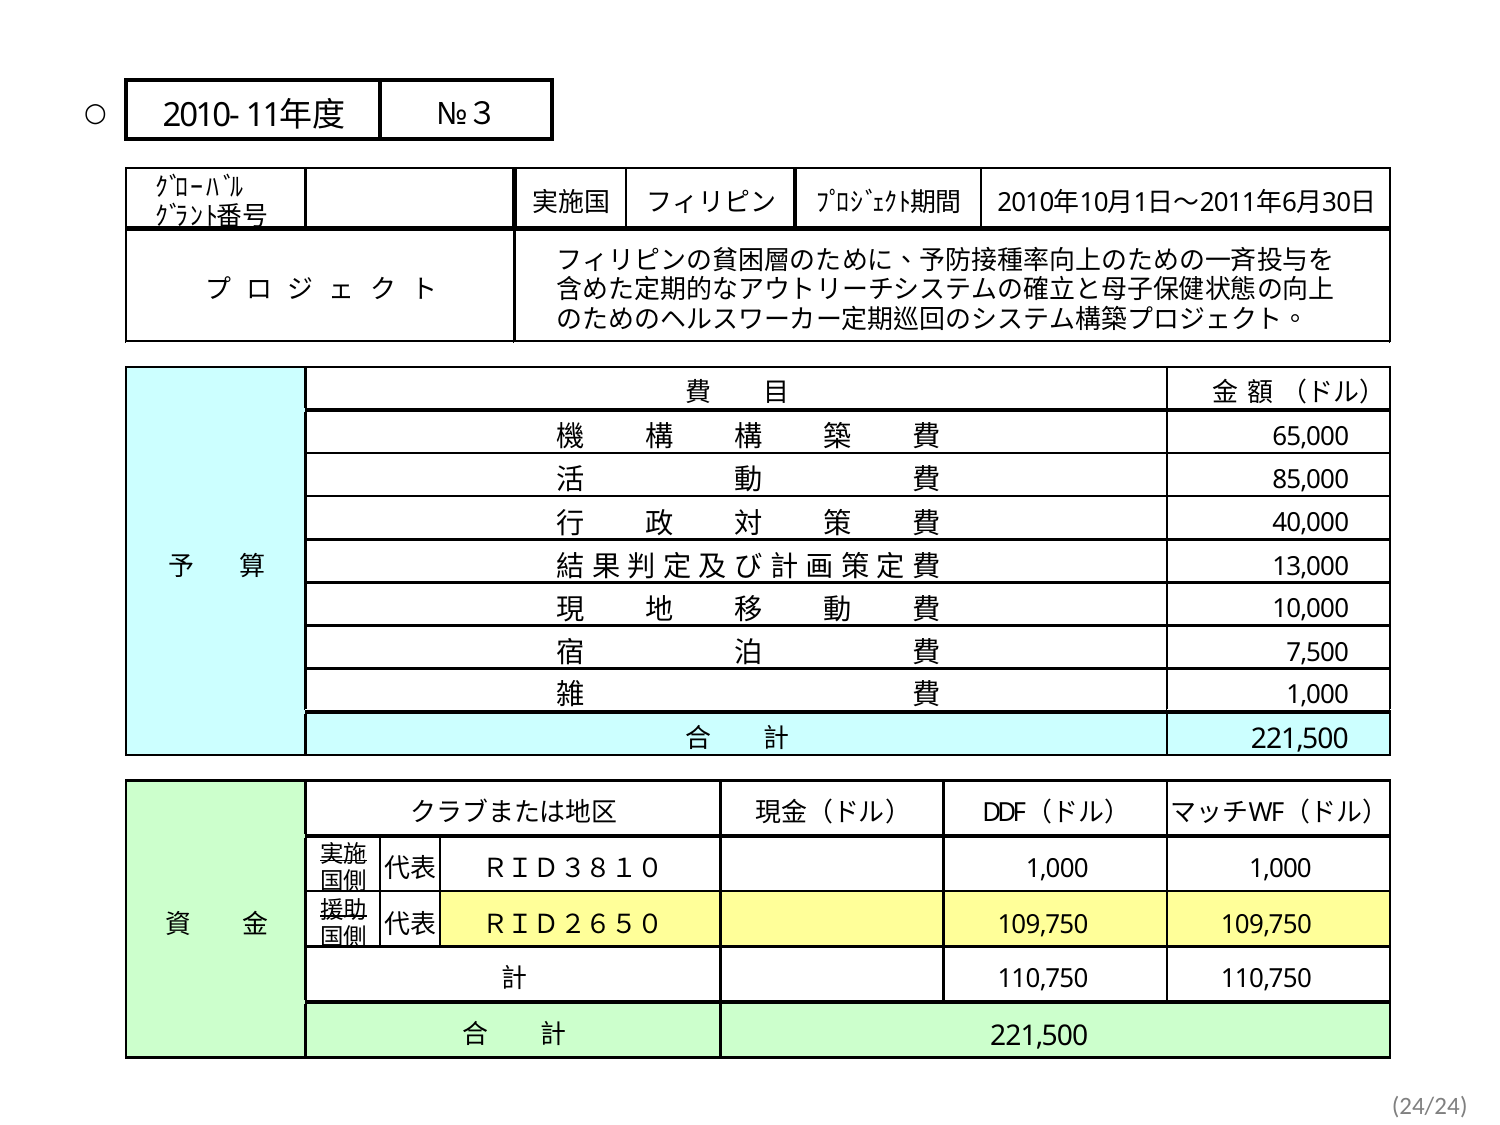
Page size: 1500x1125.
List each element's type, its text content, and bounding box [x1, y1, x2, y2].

text_box (24/24) [1352, 1082, 1483, 1125]
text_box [64, 77, 1392, 1059]
